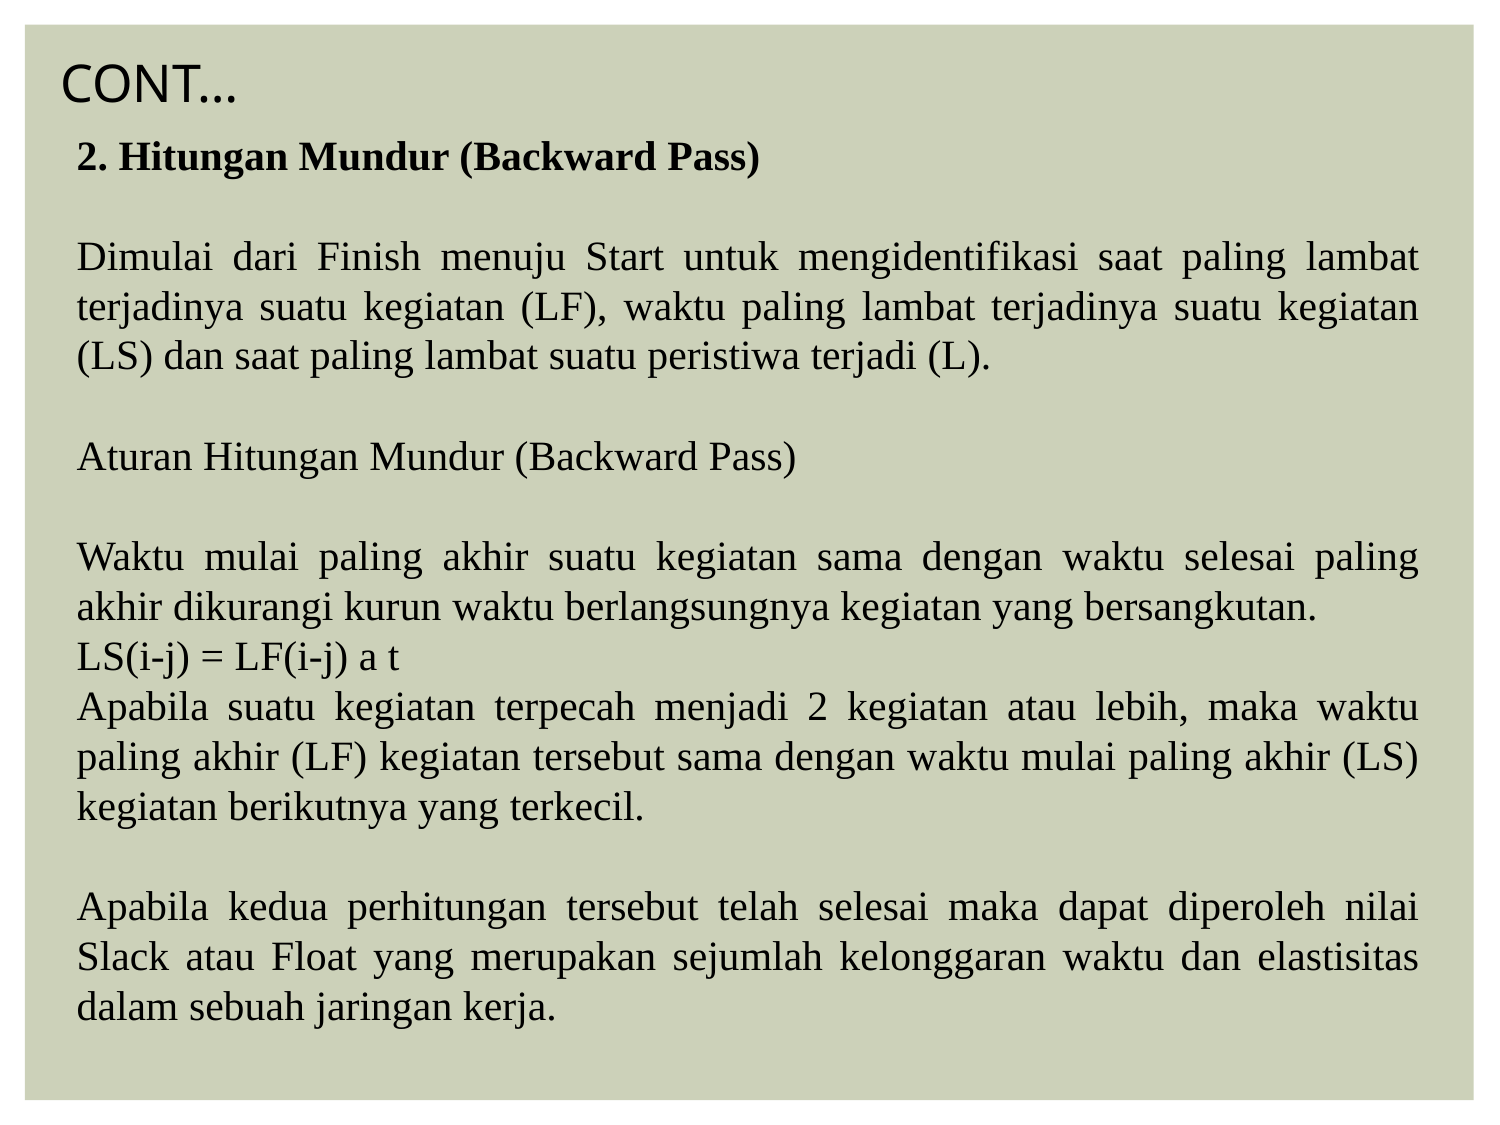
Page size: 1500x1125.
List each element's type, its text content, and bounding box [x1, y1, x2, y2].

text_box CONT… [45, 42, 254, 120]
text_box 2. Hitungan Mundur (Backward Pass) Dimulai dari Finish menuju Start untuk mengidentifikasi saat paling lambat terjadinya suatu kegiatan (LF), waktu paling lambat terjadinya suatu kegiatan (LS) dan saat paling lambat suatu peristiwa terjadi (L). Aturan Hitungan Mundur (Backward Pass) Waktu mulai paling akhir suatu kegiatan sama dengan waktu selesai paling akhir dikurangi kurun waktu berlangsungnya kegiatan yang bersangkutan. LS(i-j) = LF(i-j) a t Apabila suatu kegiatan terpecah menjadi 2 kegiatan atau lebih, maka waktu paling akhir (LF) kegiatan tersebut sama dengan waktu mulai paling akhir (LS) kegiatan berikutnya yang terkecil. Apabila kedua perhitungan tersebut telah selesai maka dapat diperoleh nilai Slack atau Float yang merupakan sejumlah kelonggaran waktu dan elastisitas dalam sebuah jaringan kerja. [61, 120, 1436, 1037]
